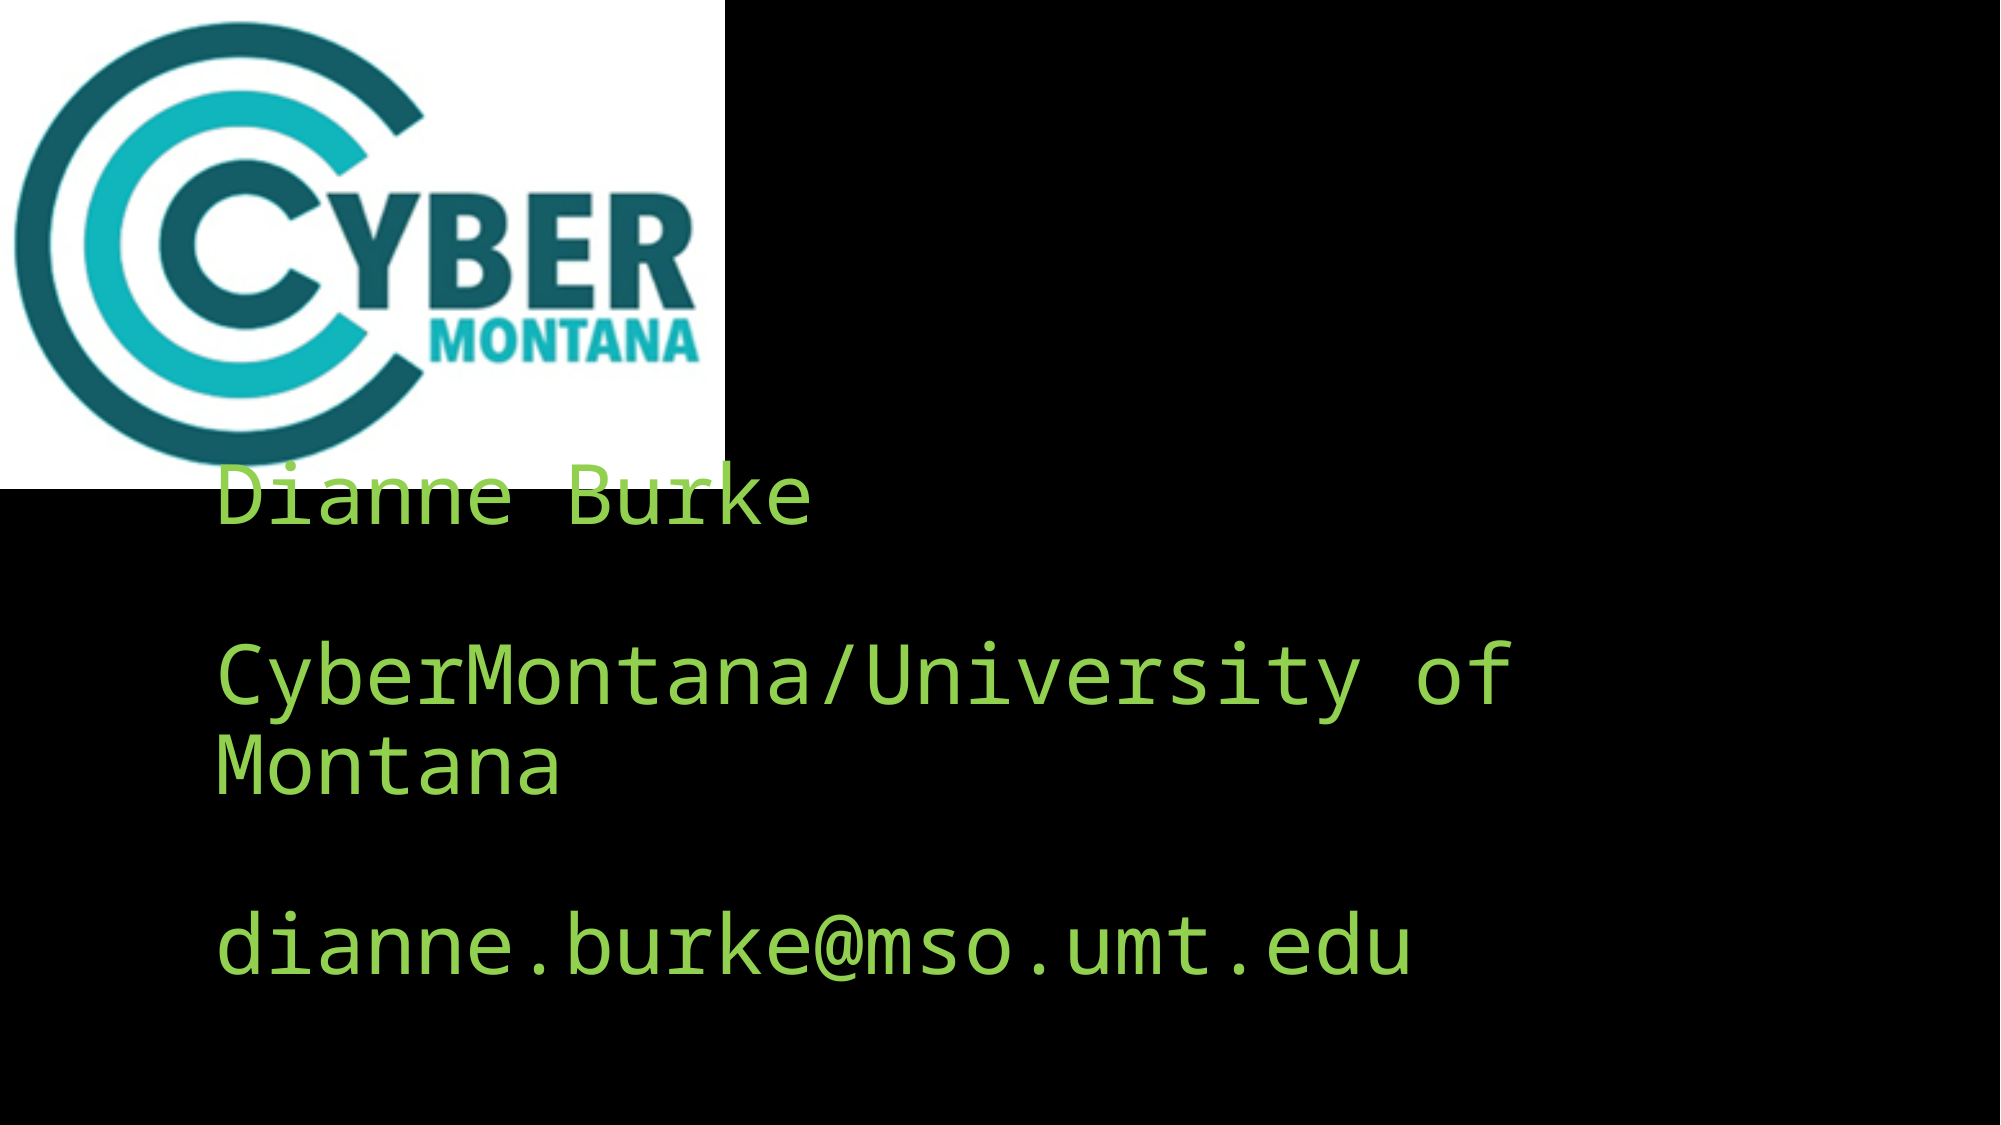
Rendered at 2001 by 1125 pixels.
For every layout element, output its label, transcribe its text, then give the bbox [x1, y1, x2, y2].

picture [0, 0, 725, 489]
text_box Dianne Burke CyberMontana/University of Montana dianne.burke@mso.umt.edu [200, 537, 1875, 1000]
